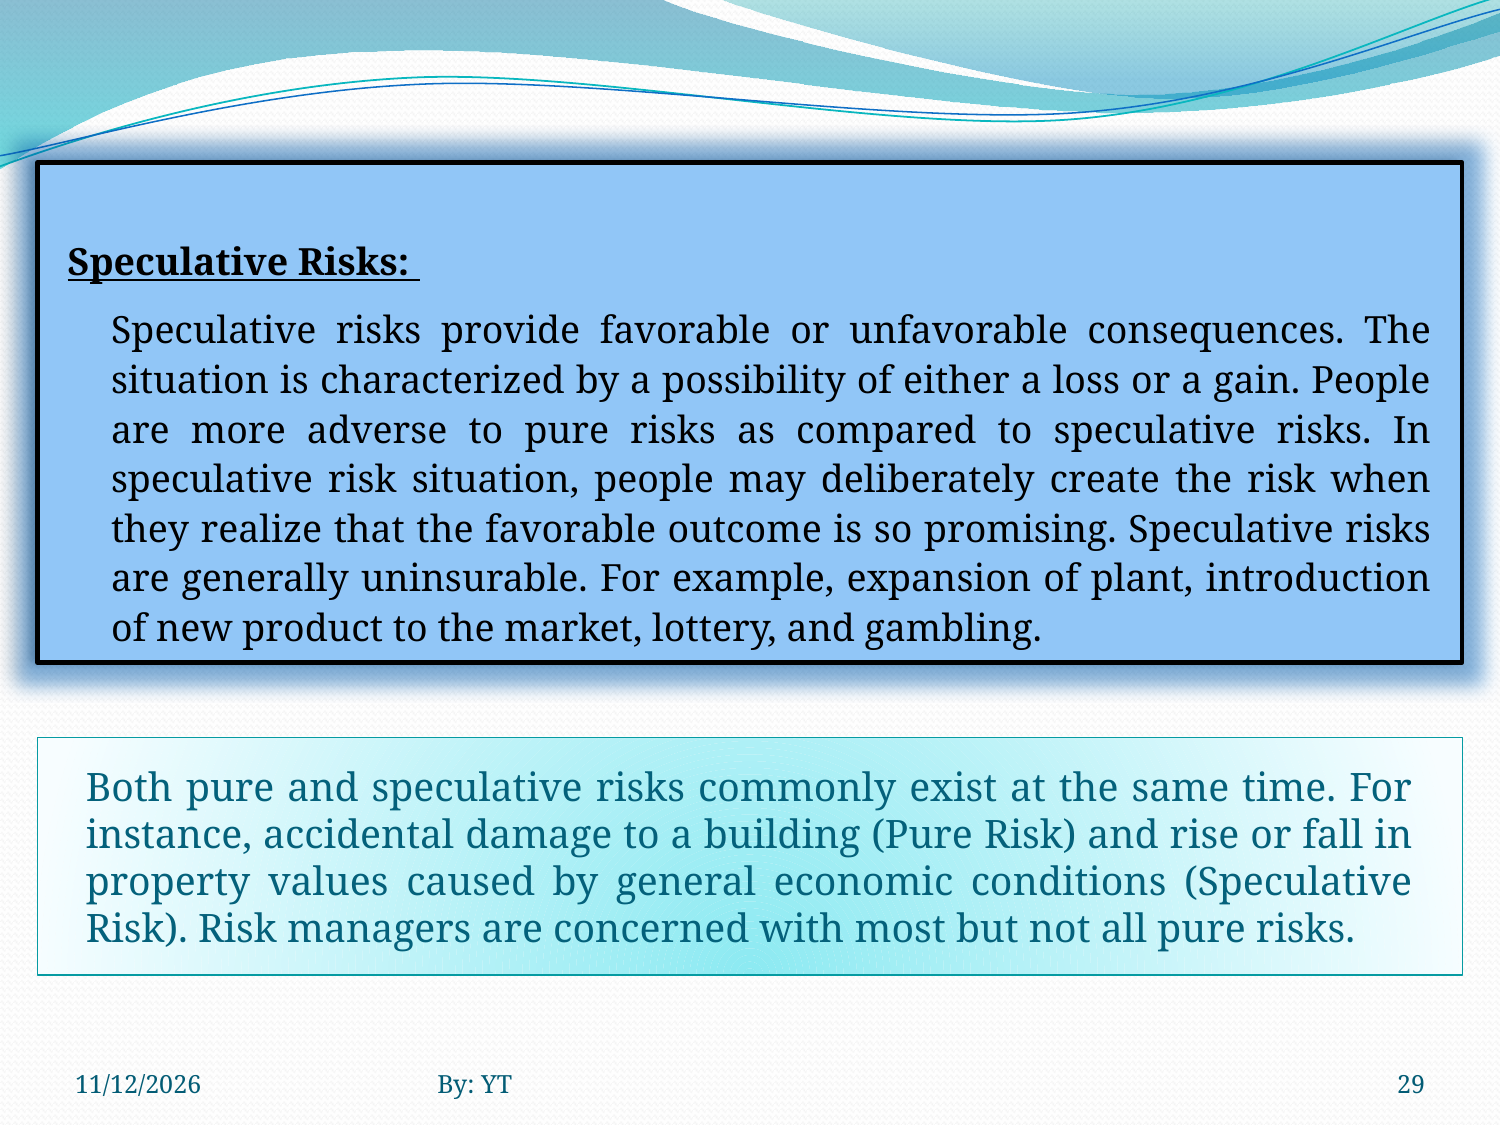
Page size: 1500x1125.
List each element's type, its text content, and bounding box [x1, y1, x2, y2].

footer By: YT [437, 1042, 988, 1103]
text_box Both pure and speculative risks commonly exist at the same time. For instance, accidental damage to a building (Pure Risk) and rise or fall in property values caused by general economic conditions (Speculative Risk). Risk managers are concerned with most but not all pure risks. [37, 737, 1463, 976]
slide_number 29 [1299, 1042, 1425, 1103]
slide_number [75, 1042, 425, 1103]
text_box Speculative Risks: Speculative risks provide favorable or unfavorable consequences. The situation is characterized by a possibility of either a loss or a gain. People are more adverse to pure risks as compared to speculative risks. In speculative risk situation, people may deliberately create the risk when they realize that the favorable outcome is so promising. Speculative risks are generally uninsurable. For example, expansion of plant, introduction of new product to the market, lottery, and gambling. [35, 160, 1464, 665]
